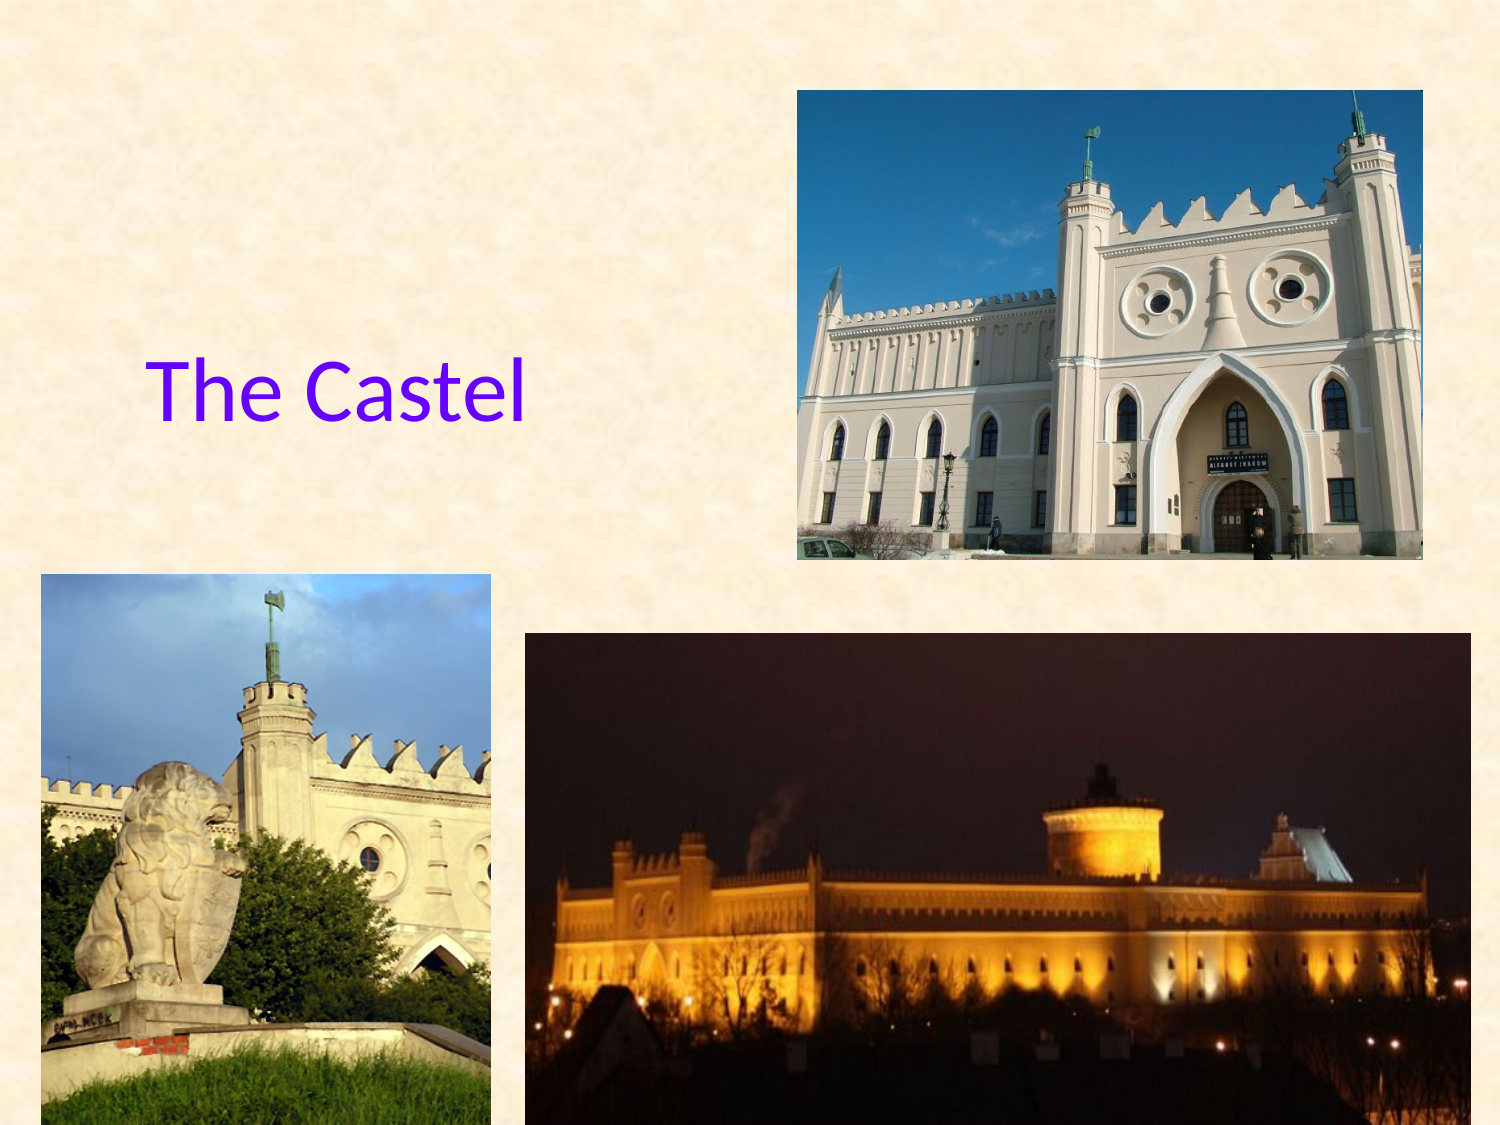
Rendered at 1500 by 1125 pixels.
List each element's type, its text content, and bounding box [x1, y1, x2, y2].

title The Castel [53, 290, 622, 479]
picture [0, 0, 1500, 1125]
